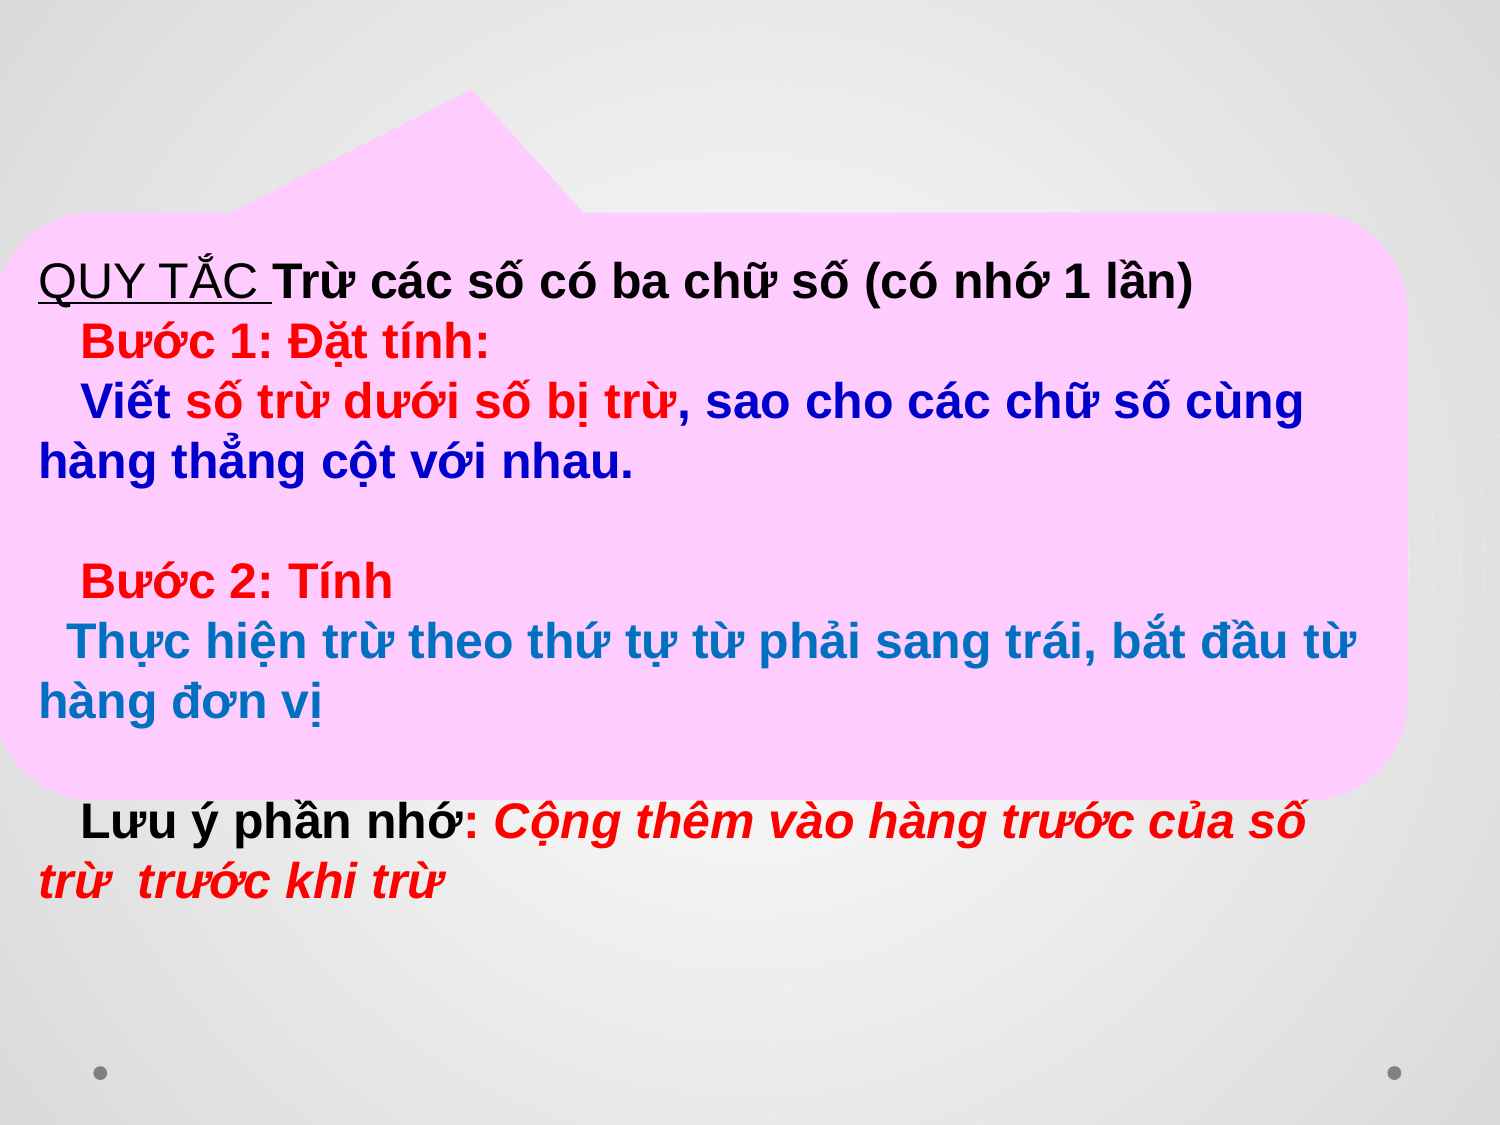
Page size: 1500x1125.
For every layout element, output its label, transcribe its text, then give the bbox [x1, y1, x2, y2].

text_box QUY TẮC Trừ các số có ba chữ số (có nhớ 1 lần) Bước 1: Đặt tính: Viết số trừ dưới số bị trừ, sao cho các chữ số cùng hàng thẳng cột với nhau. Bước 2: Tính Thực hiện trừ theo thứ tự từ phải sang trái, bắt đầu từ hàng đơn vị Lưu ý phần nhớ: Cộng thêm vào hàng trước của số trừ trước khi trừ [0, 89, 1408, 801]
